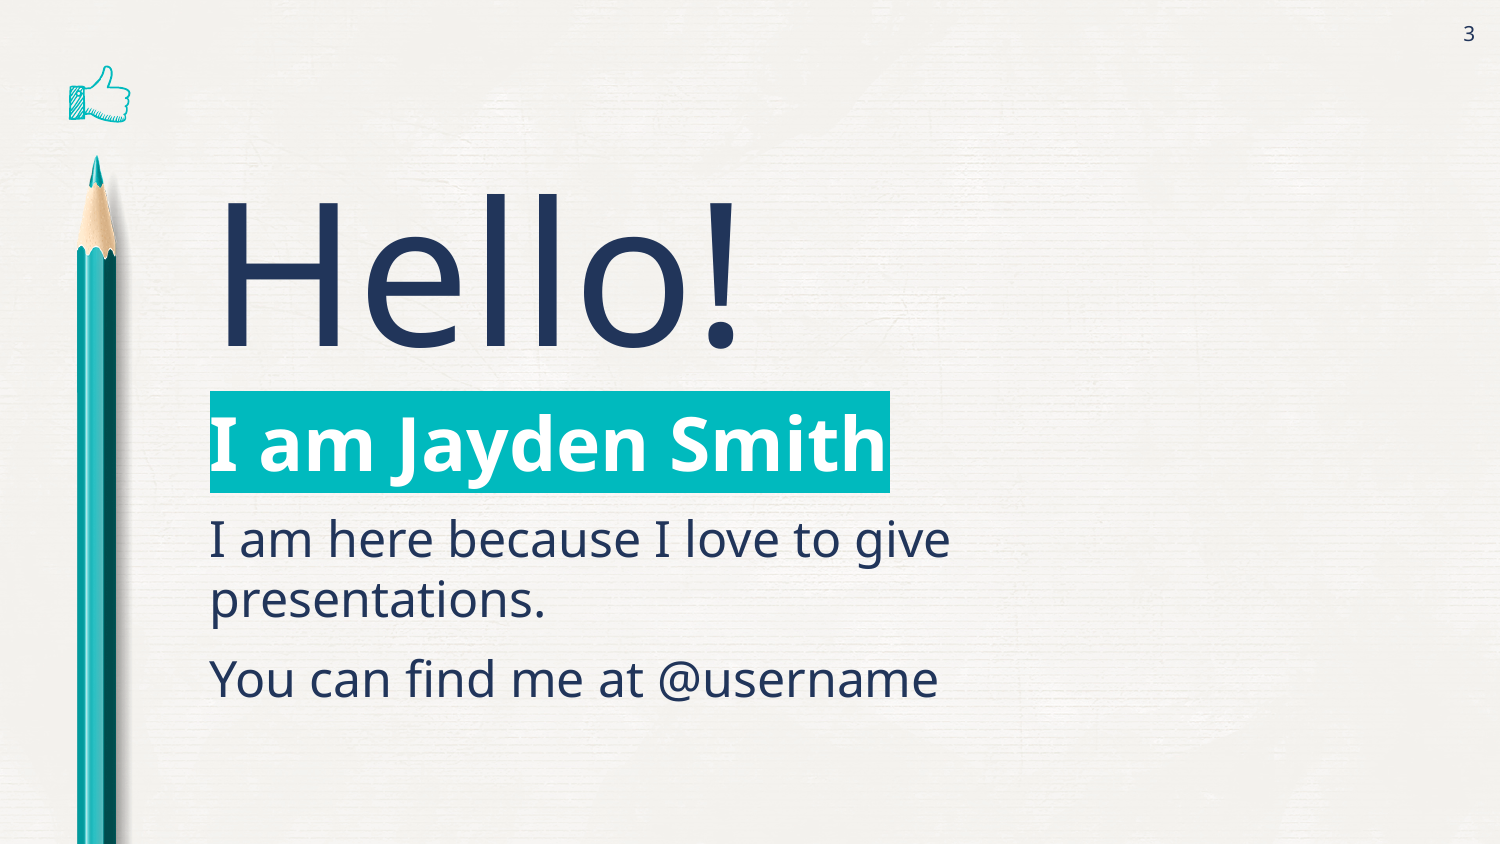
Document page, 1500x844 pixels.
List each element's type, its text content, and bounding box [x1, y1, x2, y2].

title Hello! [209, 199, 1292, 390]
picture [0, 0, 1500, 844]
subtitle I am Jayden Smith I am here because I love to give presentations. You can find me at @username [209, 396, 1292, 693]
text_box [68, 65, 131, 123]
slide_number ‹#› [1421, 20, 1476, 66]
